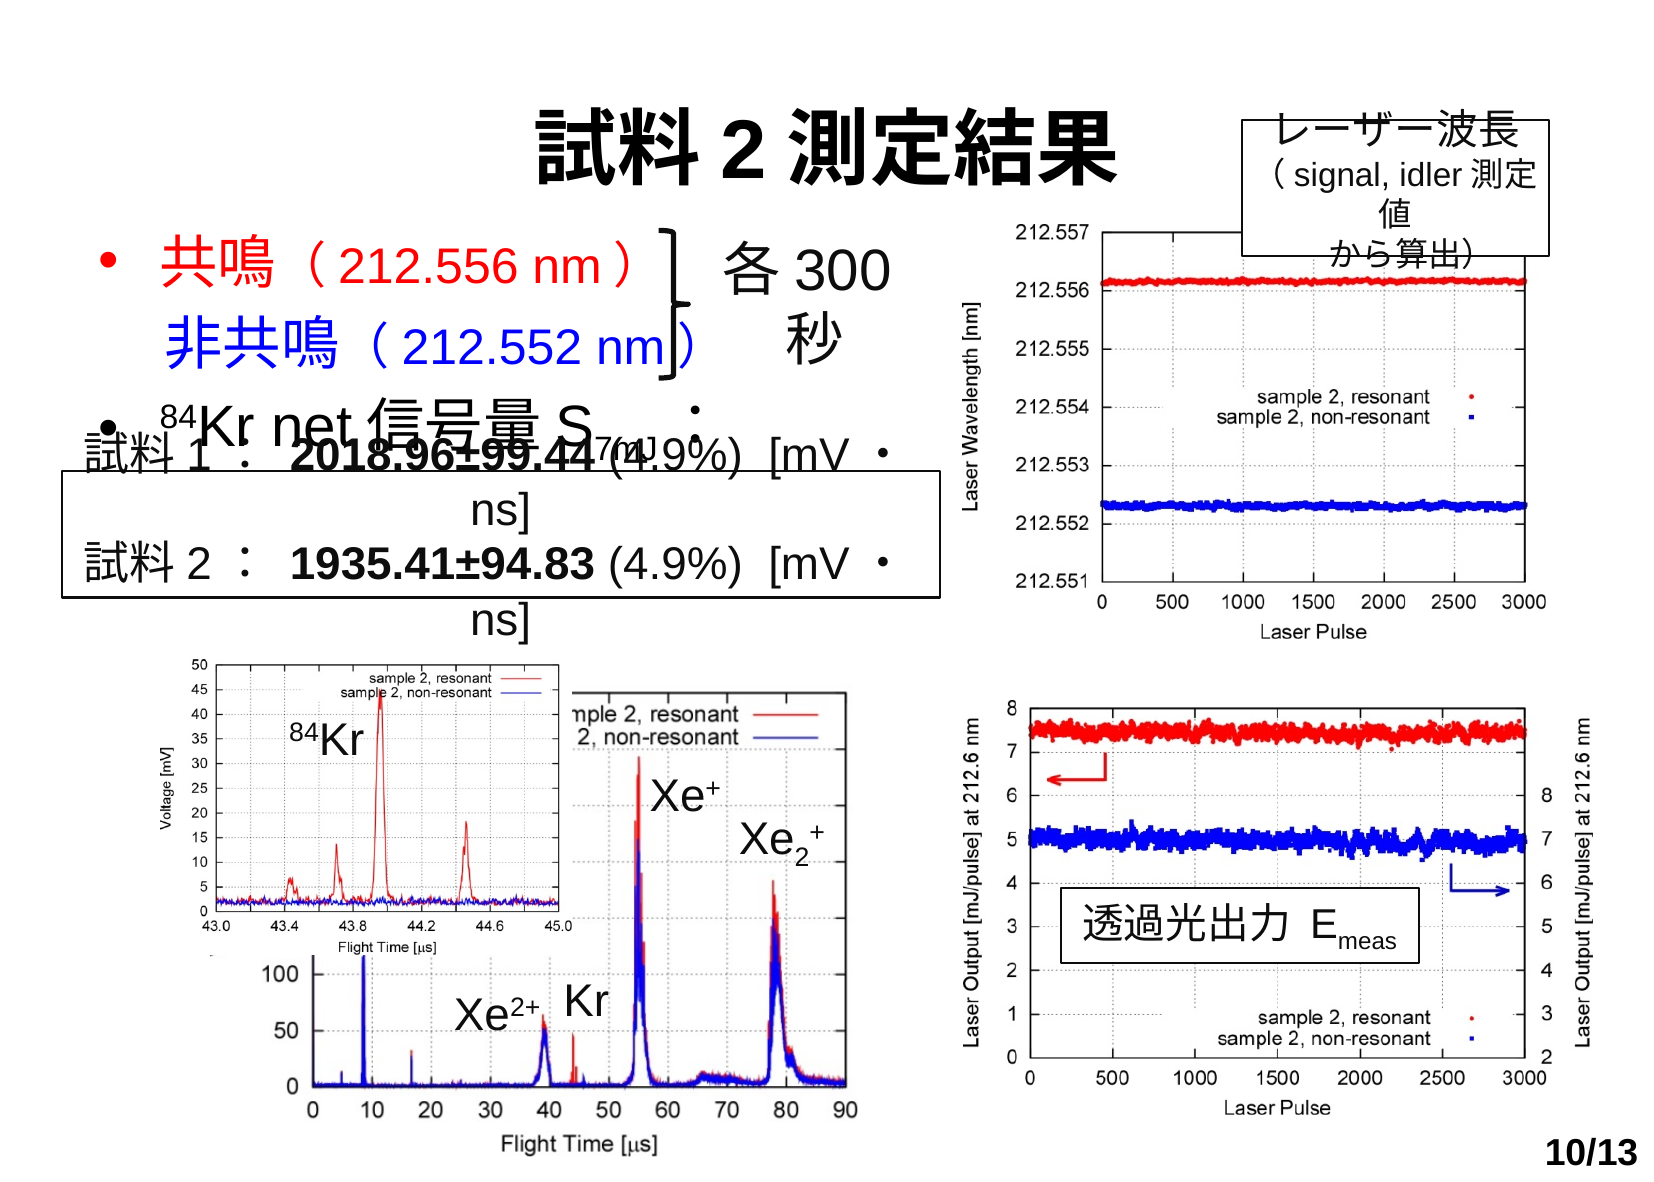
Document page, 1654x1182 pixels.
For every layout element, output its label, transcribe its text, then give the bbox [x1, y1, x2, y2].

text_box レーザー波長 （signal, idler測定値 から算出） [1241, 120, 1549, 226]
text_box [658, 230, 687, 379]
picture [962, 224, 1547, 639]
title 試料2測定結果 [82, 47, 1571, 245]
picture [962, 700, 1594, 1115]
text_box 各300秒 [687, 264, 942, 341]
picture [160, 659, 858, 1158]
text_box 共鳴（212.556 nm） 非共鳴（212.552 nm） 84Kr net信号量S7mJ： [82, 216, 840, 470]
text_box 10/13 [1529, 1121, 1654, 1181]
text_box 試料1： 2018.96±99.44 (4.9%) [mV・ns] 試料2： 1935.41±94.83 (4.9%) [mV・ns] [61, 470, 941, 598]
